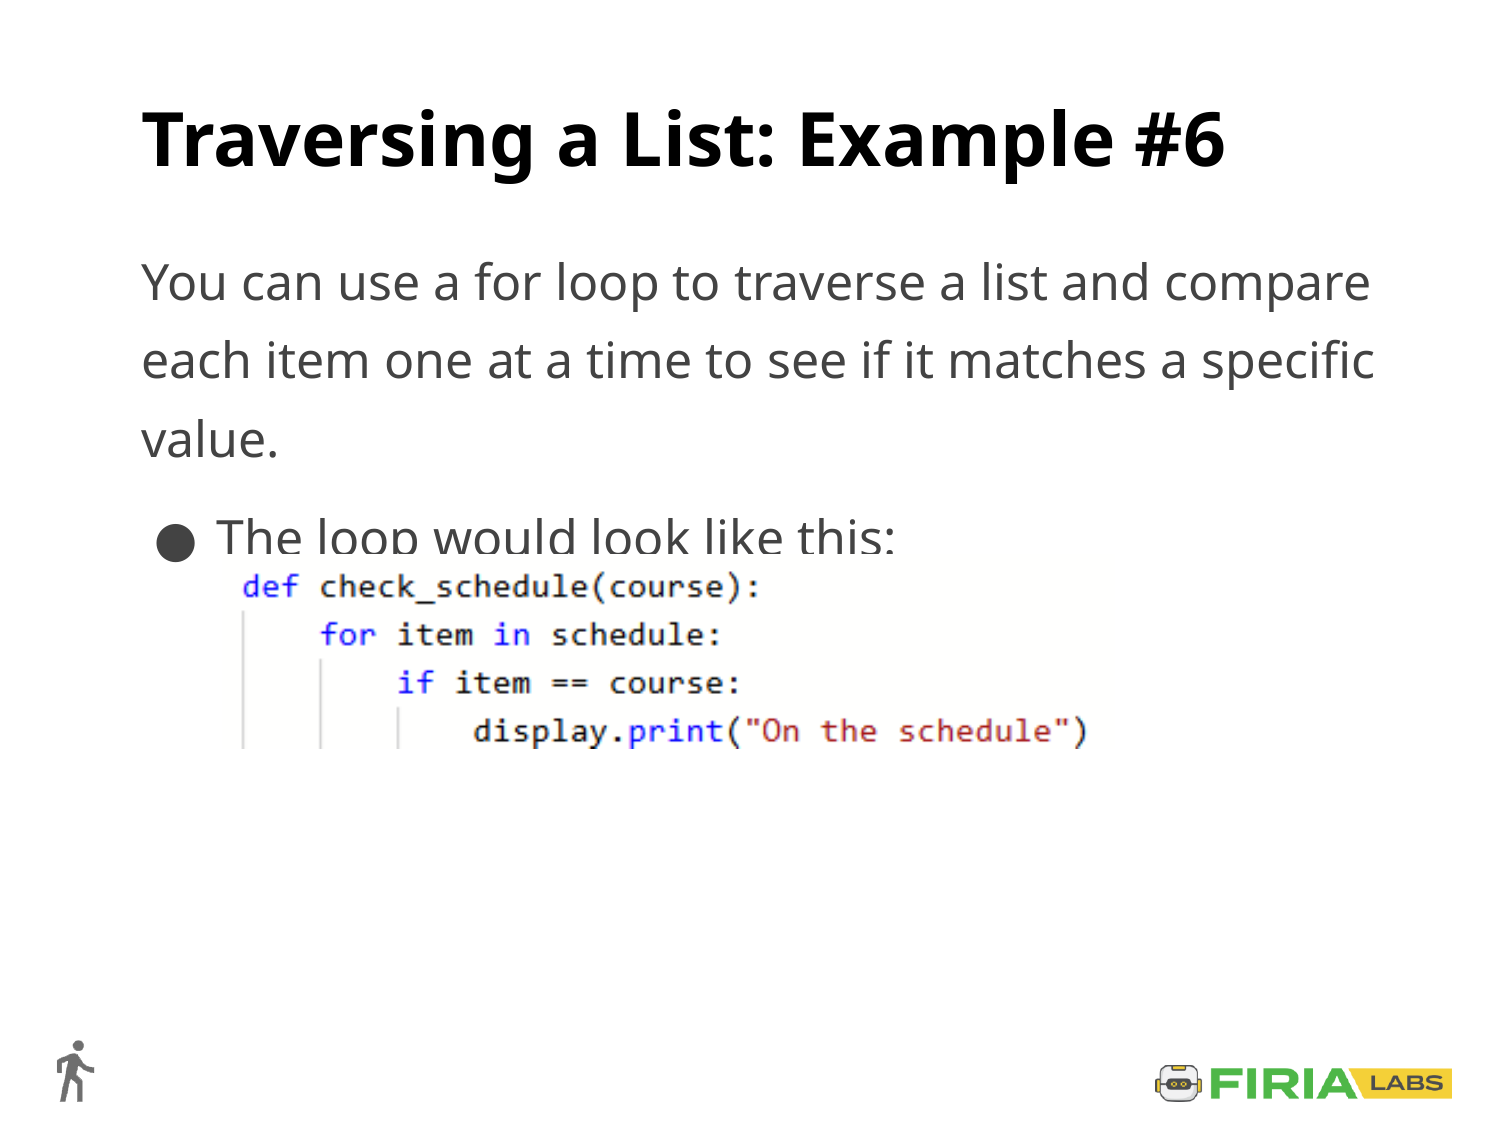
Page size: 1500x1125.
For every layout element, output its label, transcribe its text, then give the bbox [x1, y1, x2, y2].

picture [1144, 1058, 1459, 1107]
picture [222, 554, 1115, 749]
title Traversing a List: Example #6 [126, 68, 1449, 206]
picture [41, 1030, 103, 1107]
list You can use a for loop to traverse a list and compare each item one at a time to see if it matches a specific value. The loop would look like this: [126, 229, 1412, 1075]
